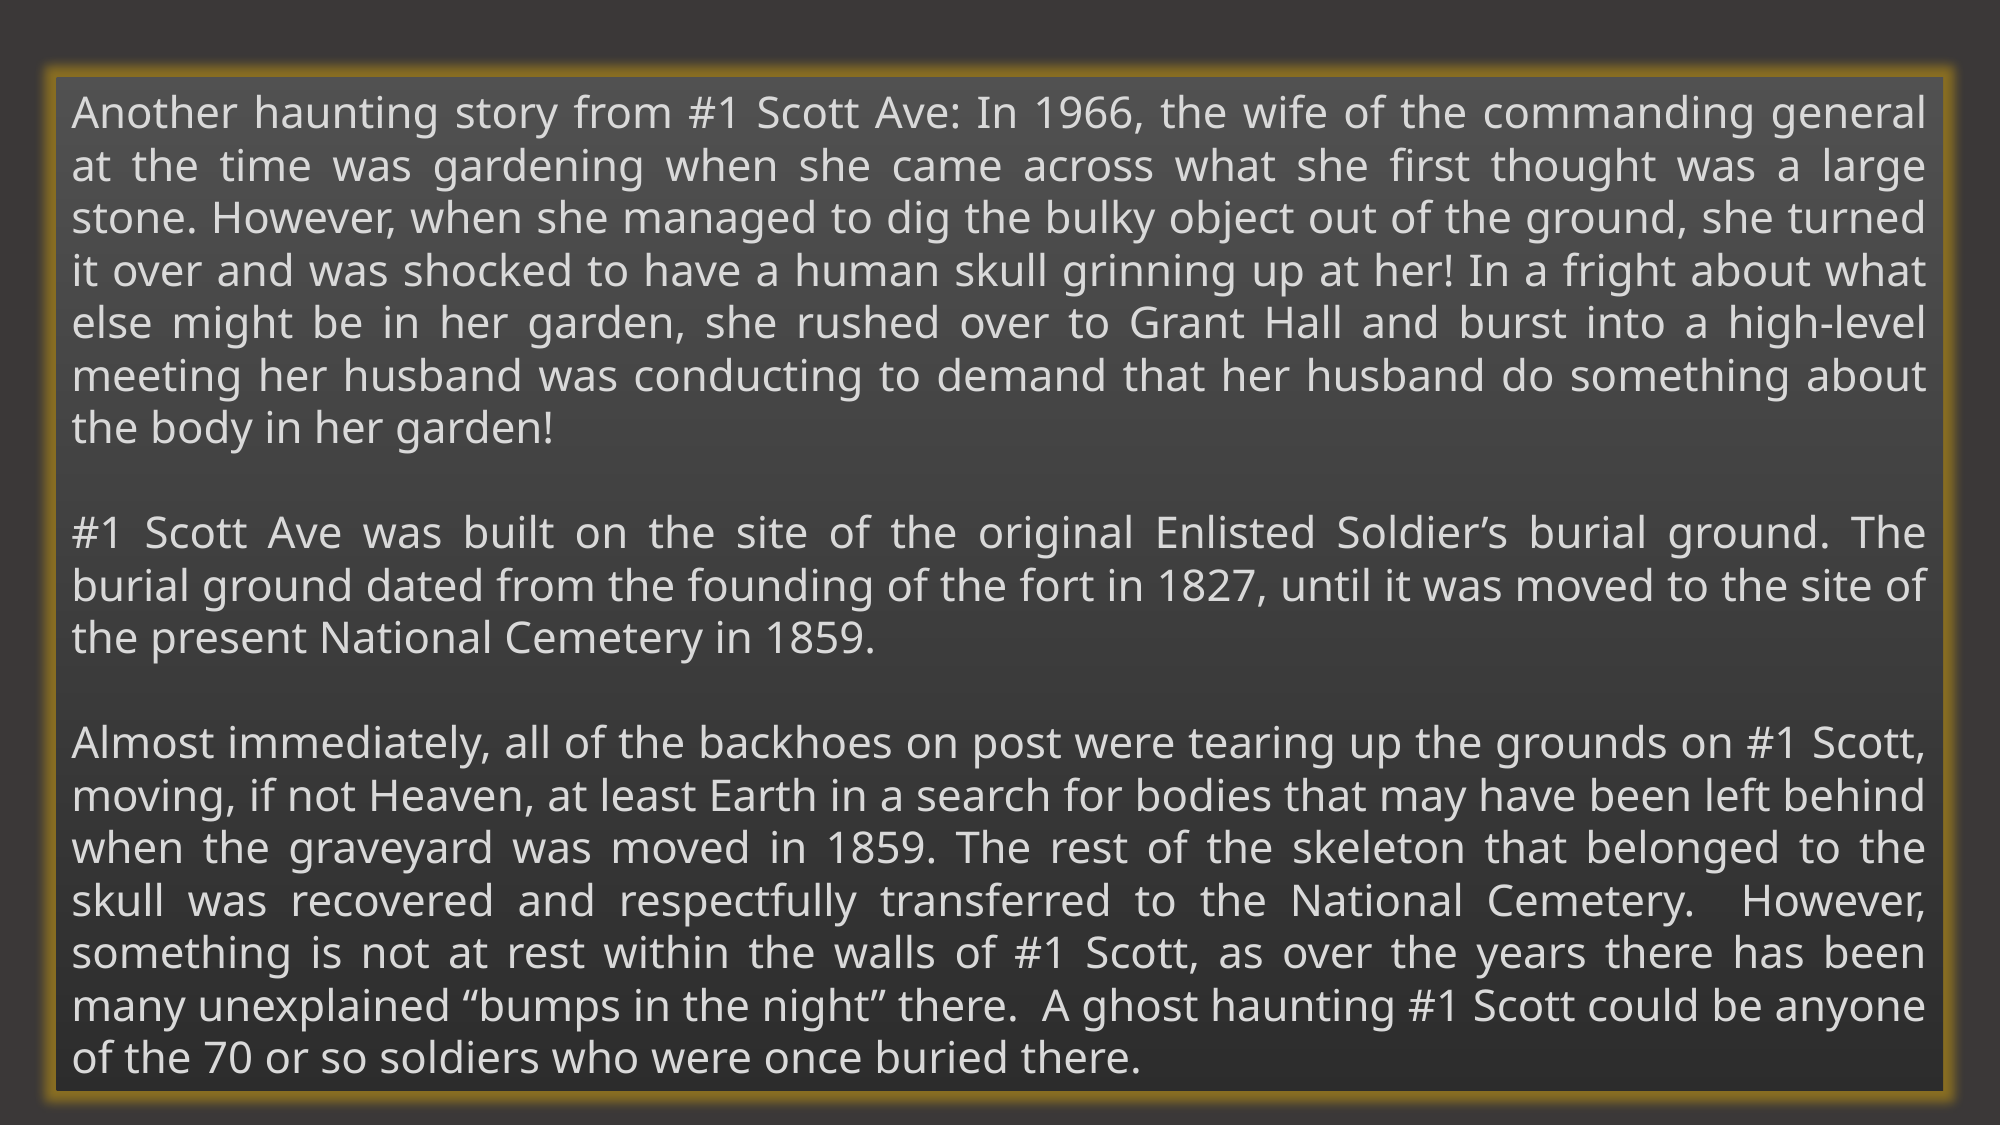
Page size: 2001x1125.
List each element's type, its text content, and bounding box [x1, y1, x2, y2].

text_box Another haunting story from #1 Scott Ave: In 1966, the wife of the commanding general at the time was gardening when she came across what she first thought was a large stone. However, when she managed to dig the bulky object out of the ground, she turned it over and was shocked to have a human skull grinning up at her! In a fright about what else might be in her garden, she rushed over to Grant Hall and burst into a high-level meeting her husband was conducting to demand that her husband do something about the body in her garden! #1 Scott Ave was built on the site of the original Enlisted Soldier’s burial ground. The burial ground dated from the founding of the fort in 1827, until it was moved to the site of the present National Cemetery in 1859. Almost immediately, all of the backhoes on post were tearing up the grounds on #1 Scott, moving, if not Heaven, at least Earth in a search for bodies that may have been left behind when the graveyard was moved in 1859. The rest of the skeleton that belonged to the skull was recovered and respectfully transferred to the National Cemetery. However, something is not at rest within the walls of #1 Scott, as over the years there has been many unexplained “bumps in the night” there. A ghost haunting #1 Scott could be anyone of the 70 or so soldiers who were once buried there. [56, 77, 1944, 1091]
